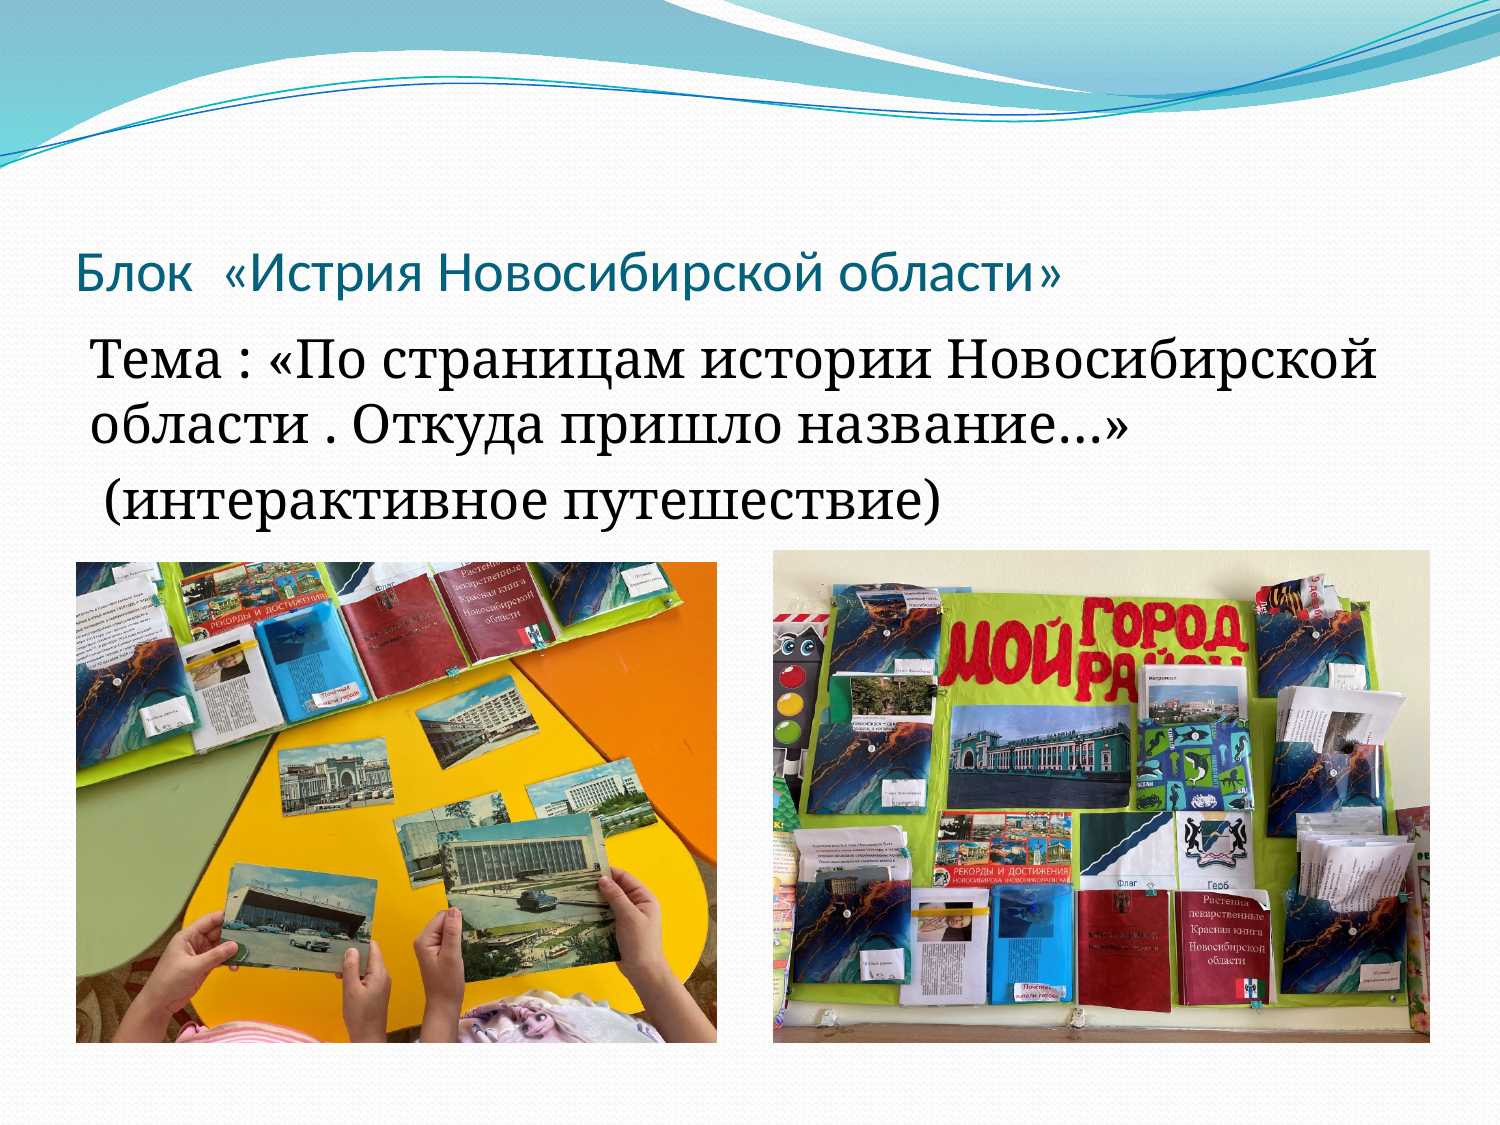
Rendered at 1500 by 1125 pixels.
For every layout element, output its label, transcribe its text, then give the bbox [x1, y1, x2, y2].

picture [76, 562, 717, 1043]
title Блок «Истрия Новосибирской области» [75, 115, 1425, 303]
list Тема : «По страницам истории Новосибирской области . Откуда пришло название…» (интерактивное путешествие) [75, 317, 1425, 1038]
picture [773, 550, 1430, 1043]
